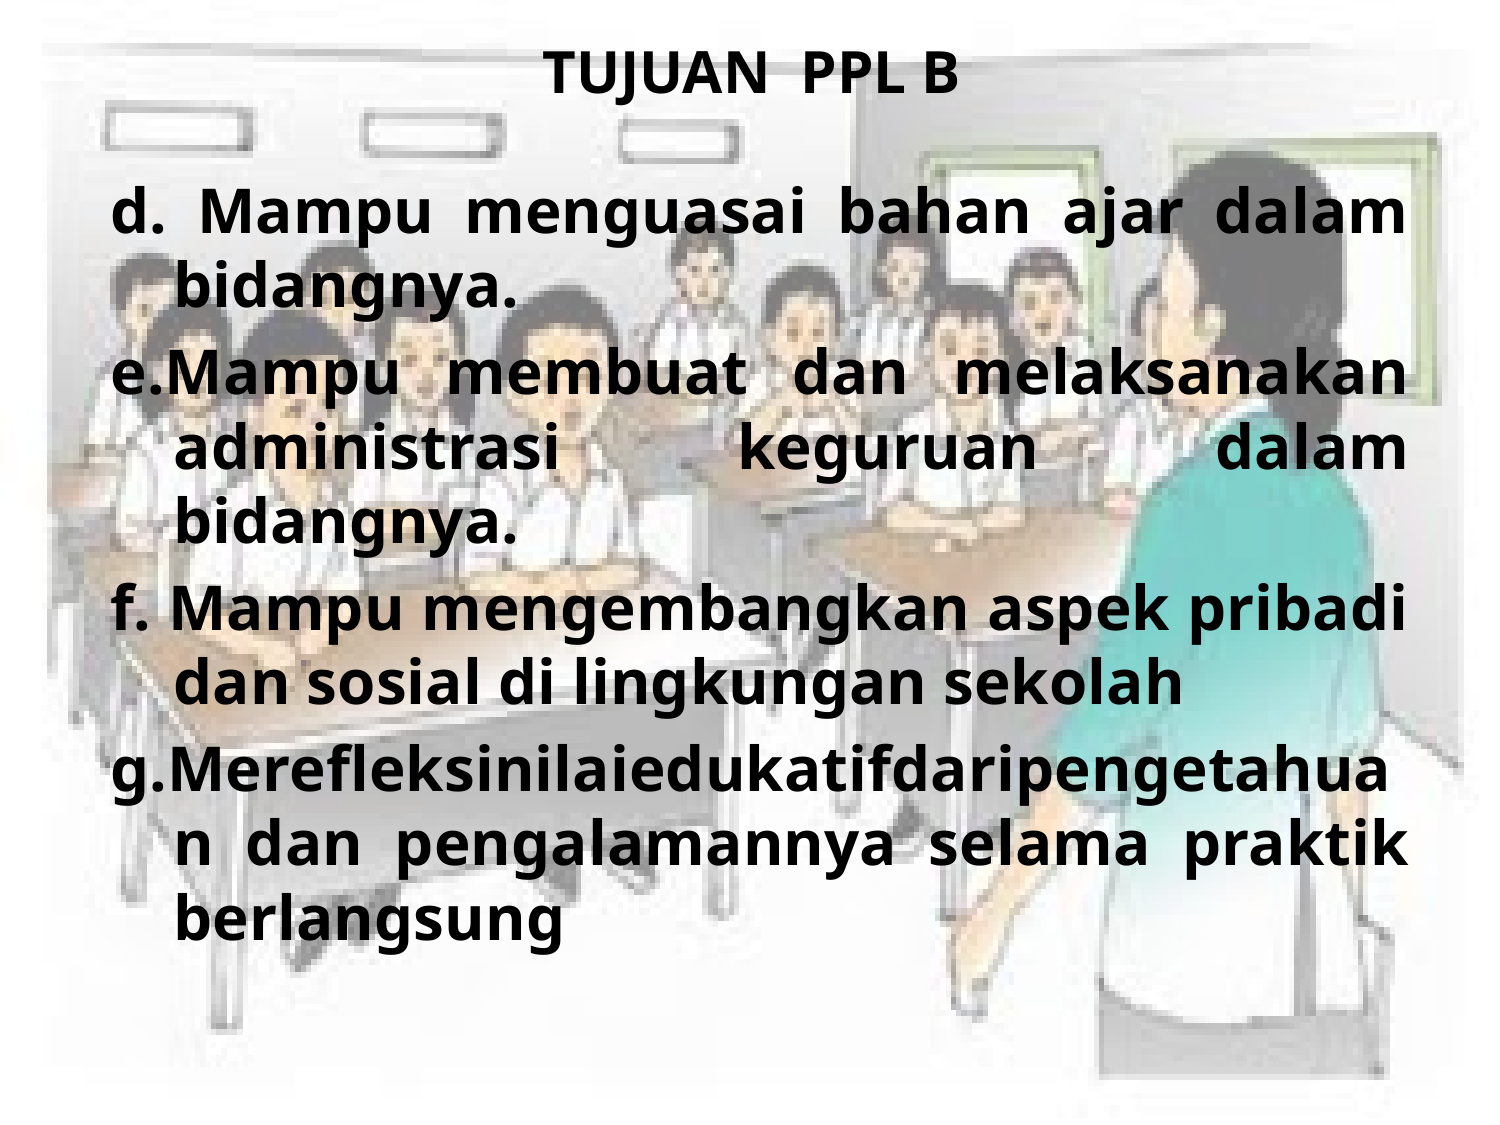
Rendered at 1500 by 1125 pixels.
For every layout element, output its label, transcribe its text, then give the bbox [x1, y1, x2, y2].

list d. Mampu menguasai bahan ajar dalam bidangnya. e.Mampu membuat dan melaksanakan administrasi keguruan dalam bidangnya. f. Mampu mengembangkan aspek pribadi dan sosial di lingkungan sekolah g.Merefleksinilaiedukatifdaripengetahuan dan pengalamannya selama praktik berlangsung [75, 164, 1425, 1035]
title TUJUAN PPL B [93, 0, 1425, 141]
